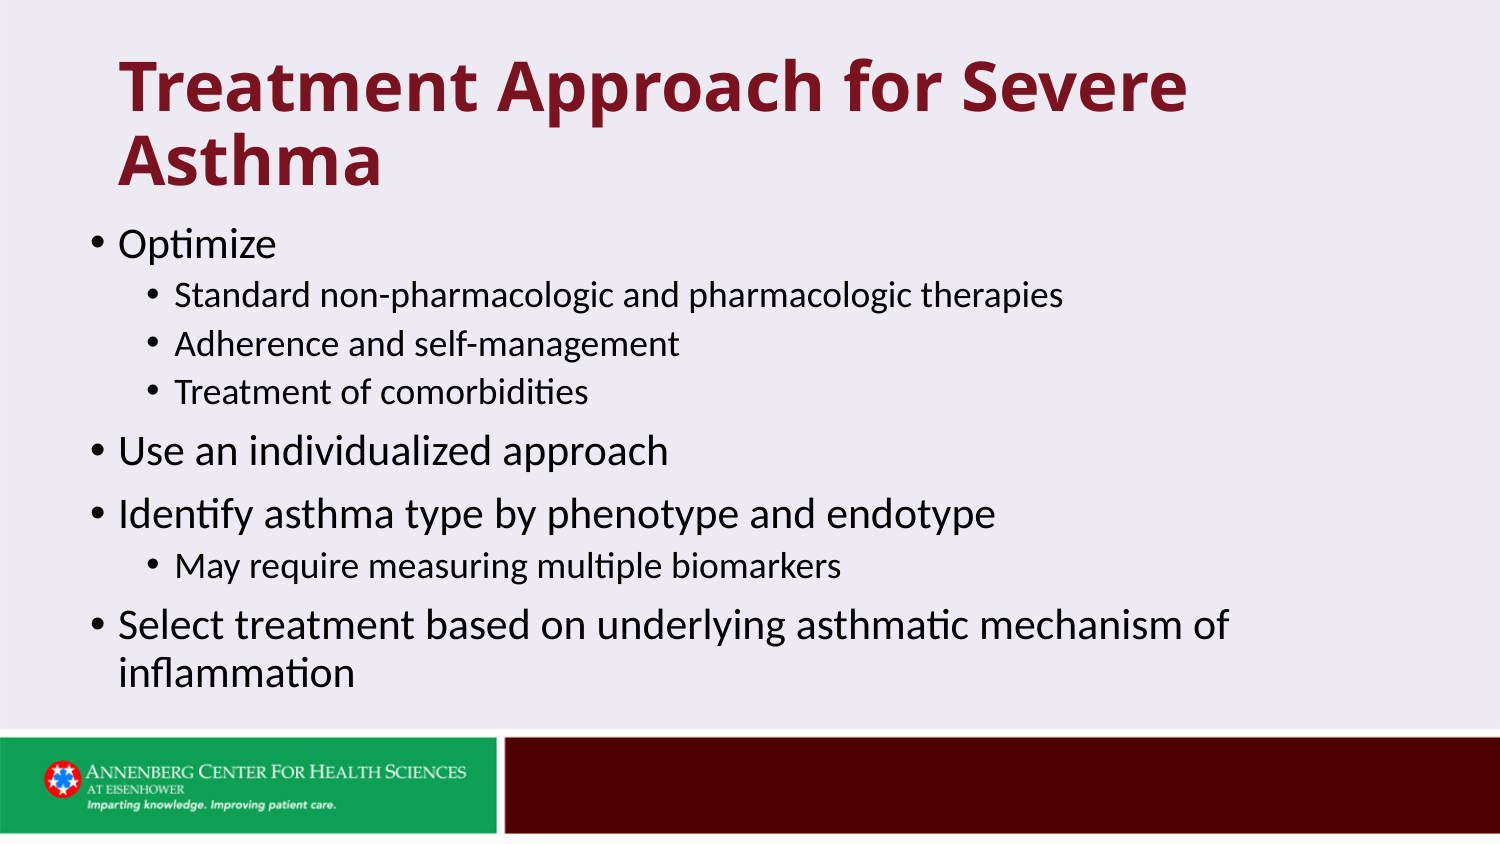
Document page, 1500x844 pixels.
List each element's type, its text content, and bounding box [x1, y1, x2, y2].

picture [0, 0, 1500, 844]
title Treatment Approach for Severe Asthma [103, 44, 1397, 208]
list Optimize Standard non-pharmacologic and pharmacologic therapies Adherence and self-management Treatment of comorbidities Use an individualized approach Identify asthma type by phenotype and endotype May require measuring multiple biomarkers Select treatment based on underlying asthmatic mechanism of inflammation [75, 212, 1425, 749]
